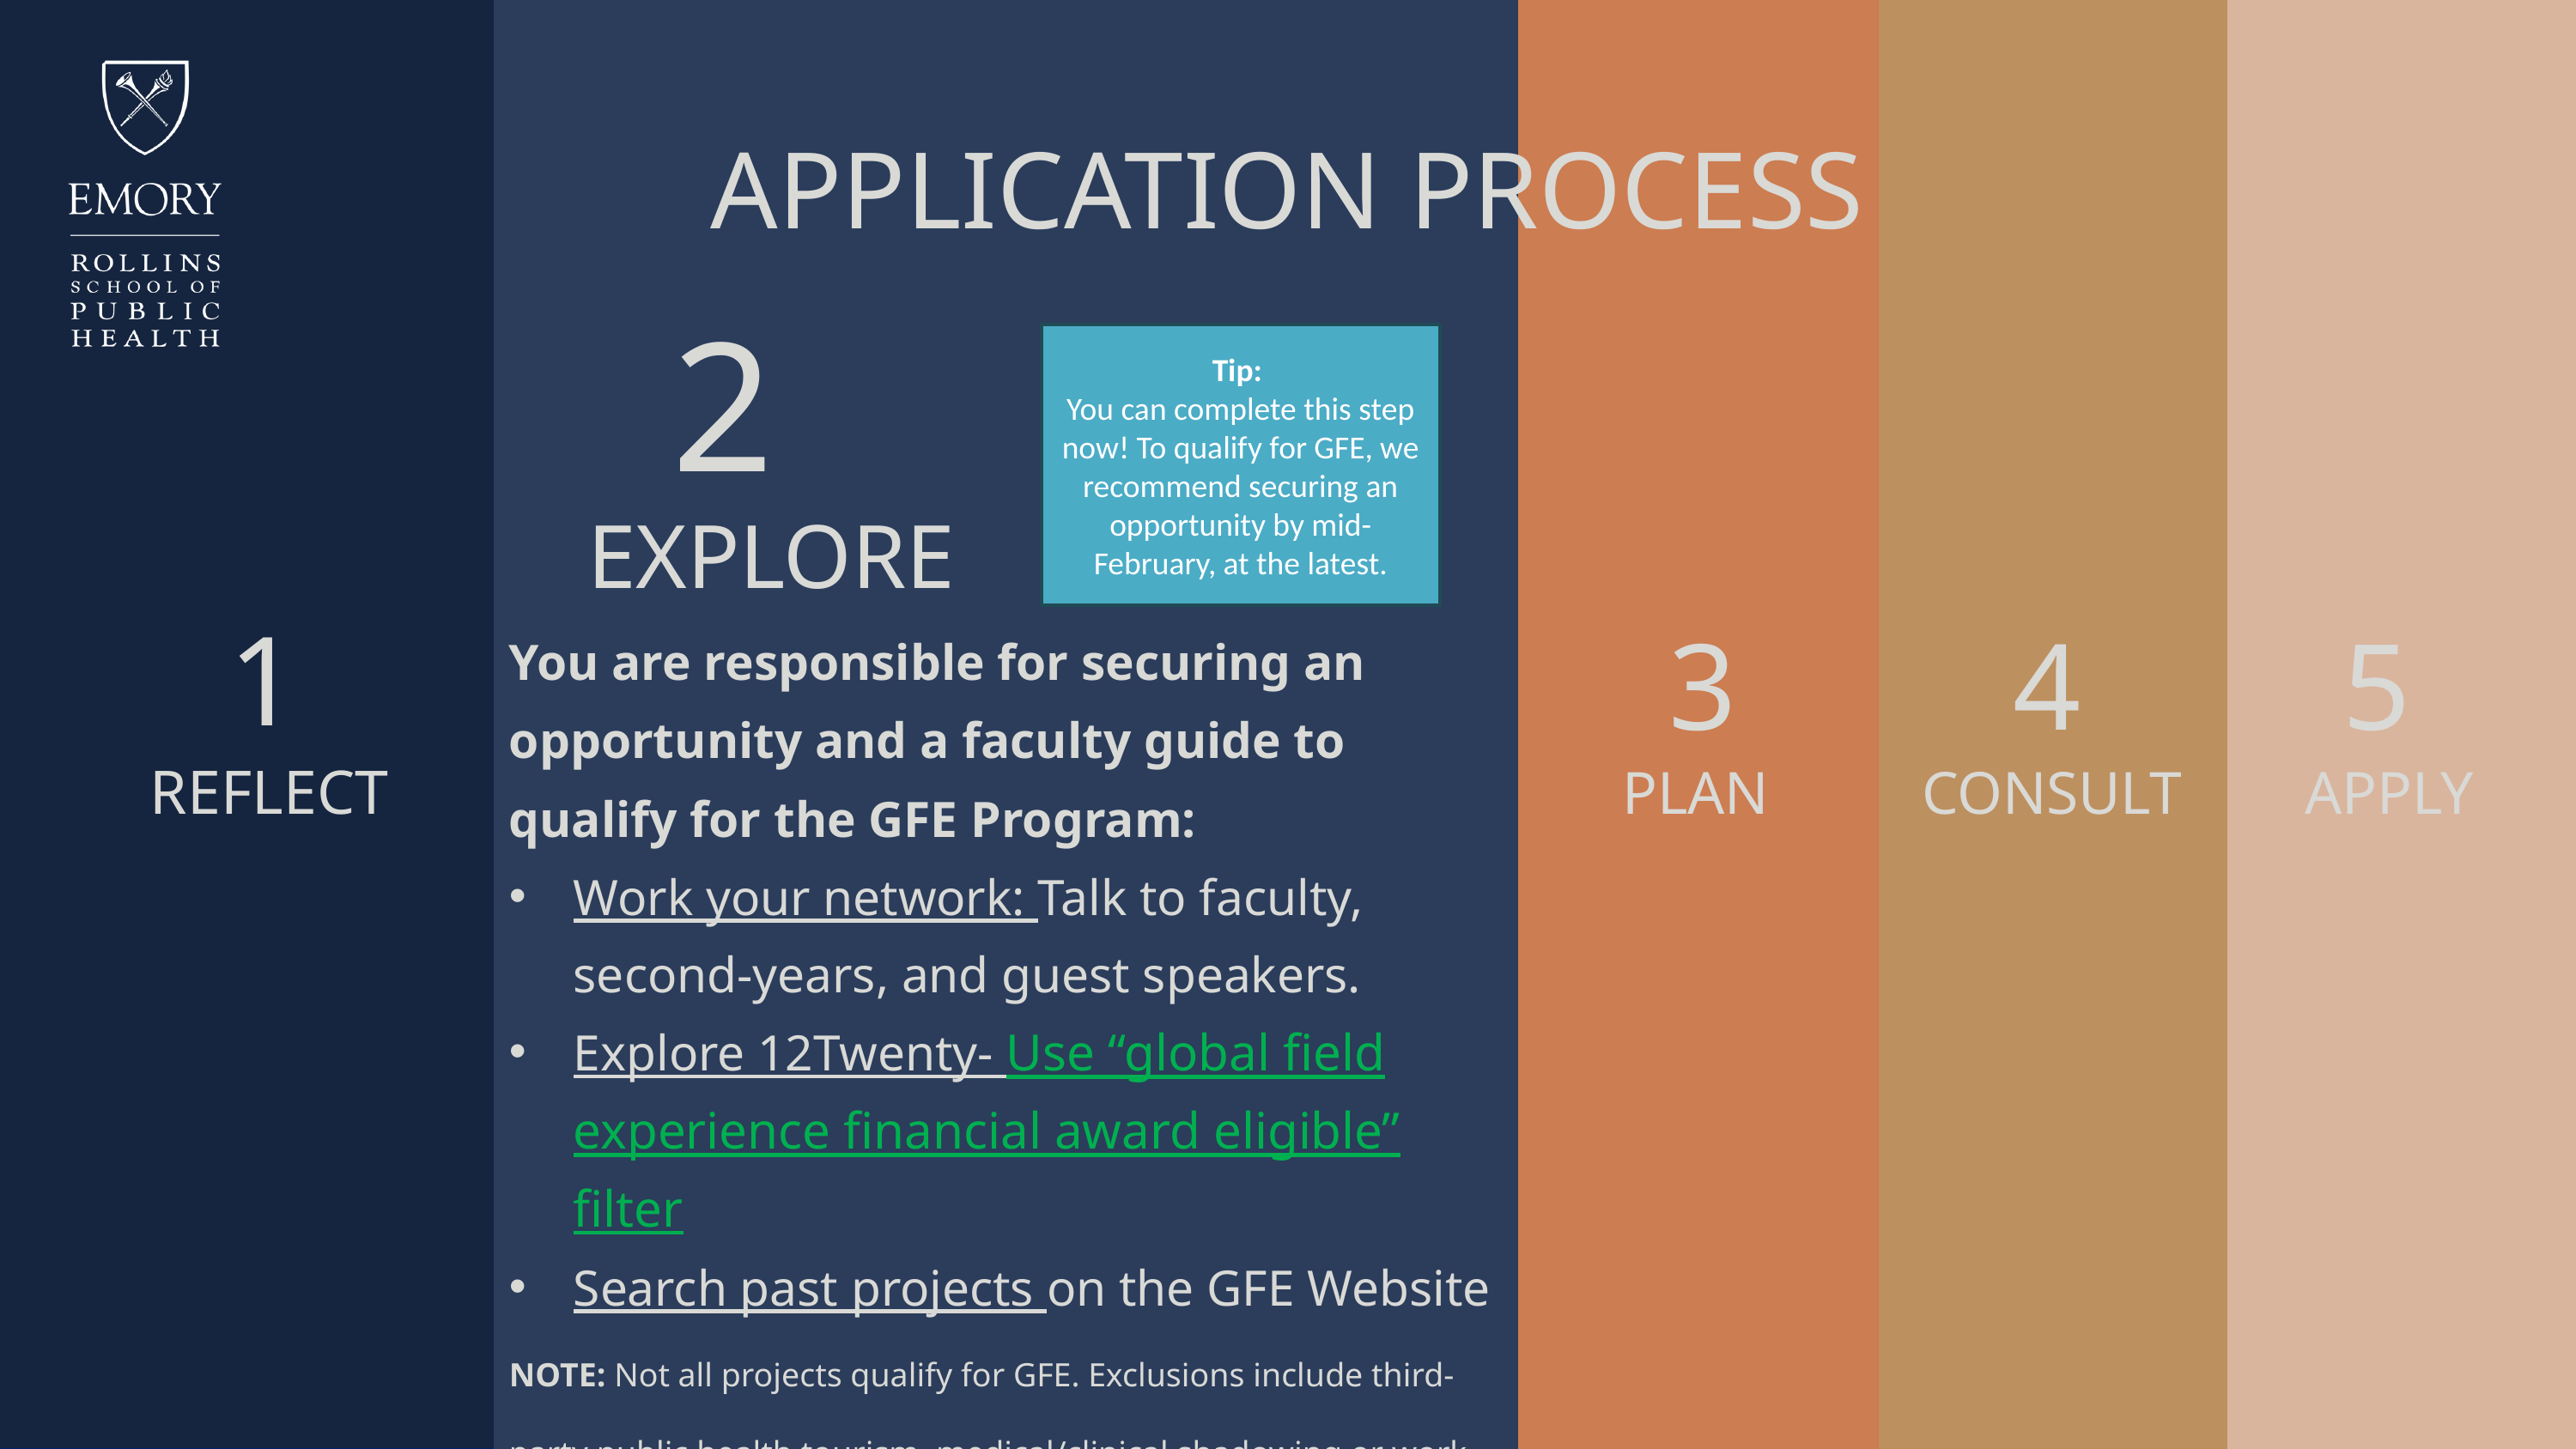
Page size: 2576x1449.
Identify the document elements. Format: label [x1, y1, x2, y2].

text_box [1517, 0, 1878, 1449]
text_box [493, 0, 1516, 1449]
text_box [2227, 0, 2576, 1449]
text_box [1878, 0, 2227, 1449]
text_box [0, 0, 490, 1449]
